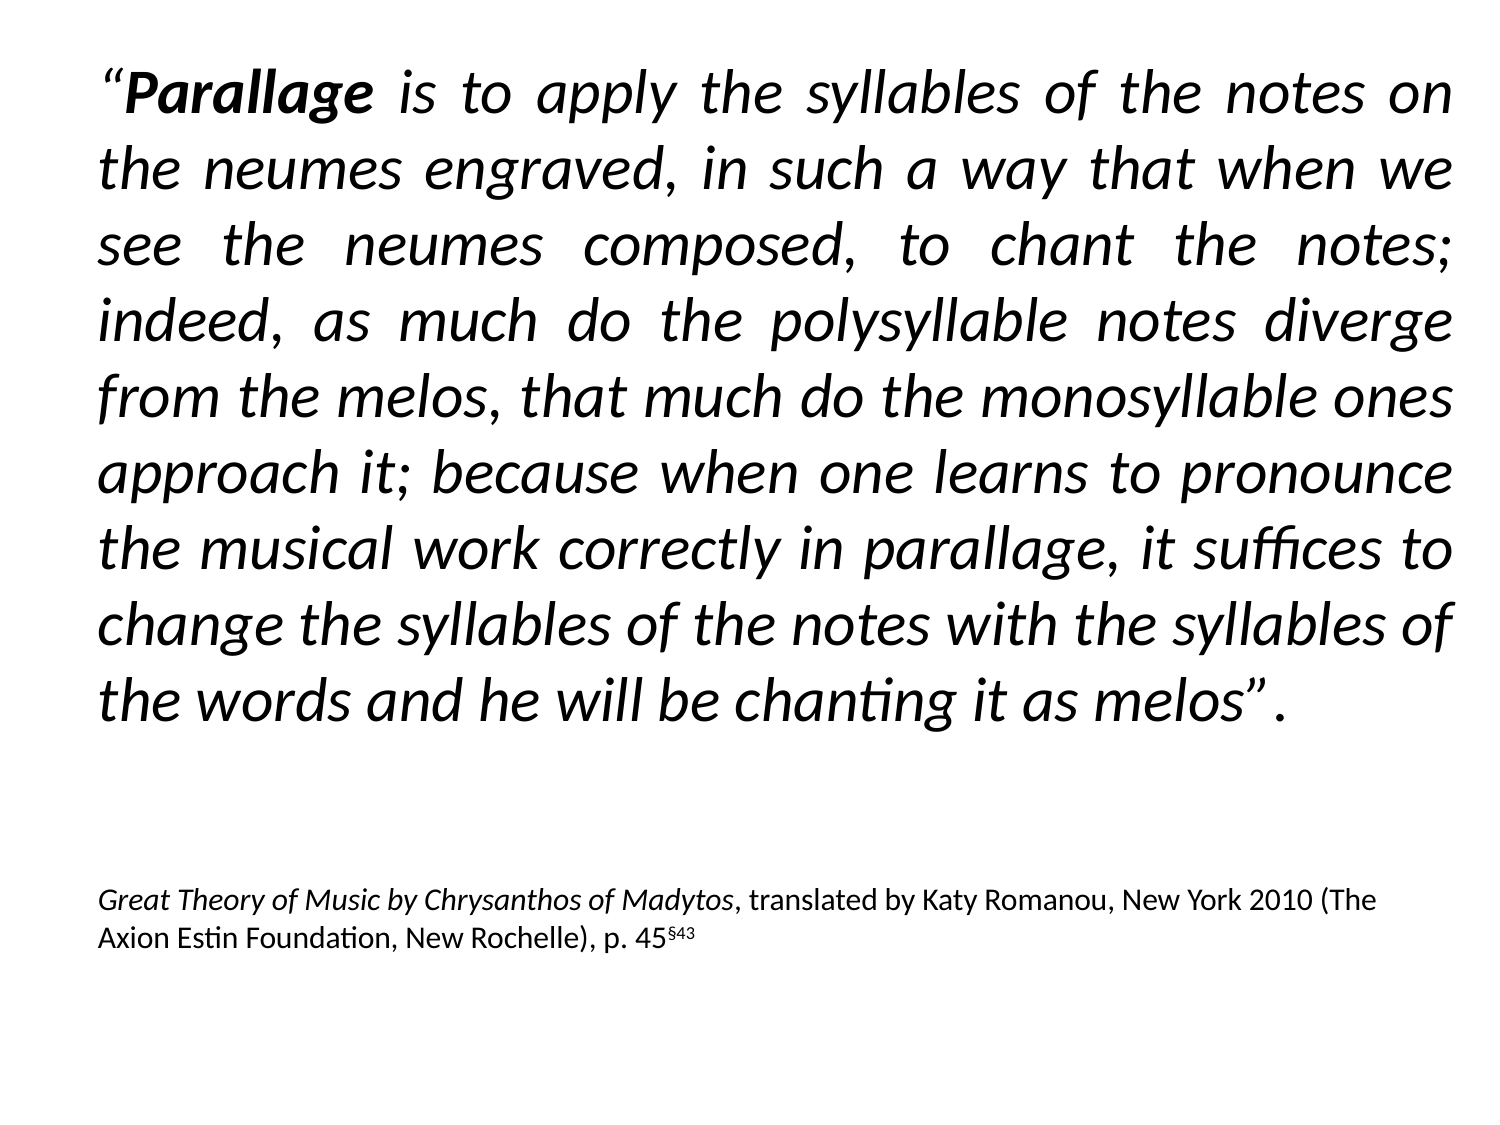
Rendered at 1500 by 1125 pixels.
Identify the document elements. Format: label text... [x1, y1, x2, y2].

list “Parallage is to apply the syllables of the notes on the neumes engraved, in such a way that when we see the neumes composed, to chant the notes; indeed, as much do the polysyllable notes diverge from the melos, that much do the monosyllable ones approach it; because when one learns to pronounce the musical work correctly in parallage, it suffices to change the syllables of the notes with the syllables of the words and he will be chanting it as melos”. Great Theory of Music by Chrysanthos of Madytos, translated by Katy Romanou, New York 2010 (The Axion Estin Foundation, New Rochelle), p. 45§43 [29, 42, 1471, 1035]
